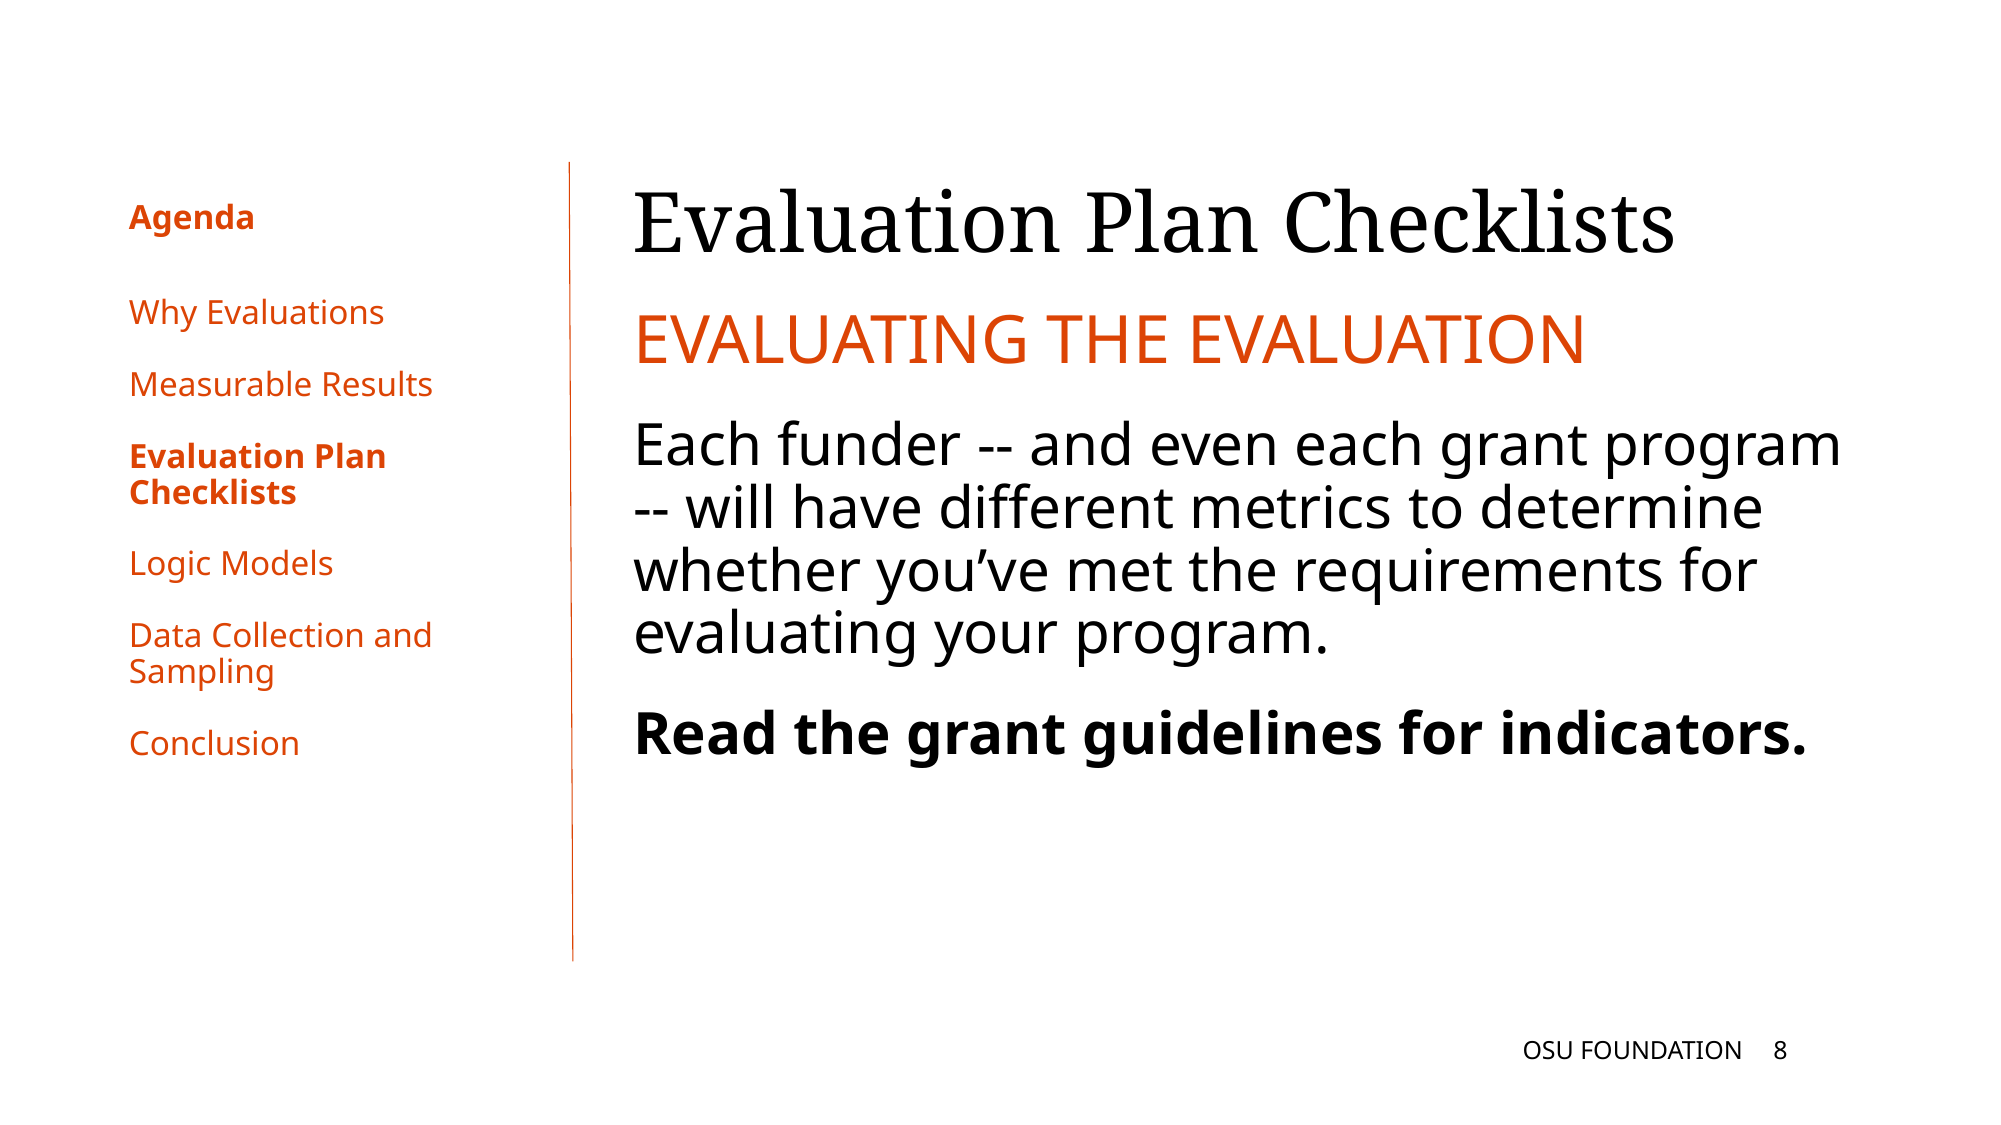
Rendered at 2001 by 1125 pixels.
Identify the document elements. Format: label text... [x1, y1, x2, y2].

text_box Evaluation Plan Checklists [618, 161, 1863, 276]
footer OSU FOUNDATION [662, 1021, 1758, 1082]
slide_number 7 [1758, 1021, 1863, 1082]
list EVALUATING THE EVALUATION Each funder -- and even each grant program -- will have different metrics to determine whether you’ve met the requirements for evaluating your program. Read the grant guidelines for indicators. [618, 297, 1863, 962]
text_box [569, 161, 573, 962]
list Why Evaluations Measurable Results Evaluation Plan Checklists Logic Models Data Collection and Sampling Conclusion [113, 288, 549, 962]
title Agenda [113, 179, 549, 259]
